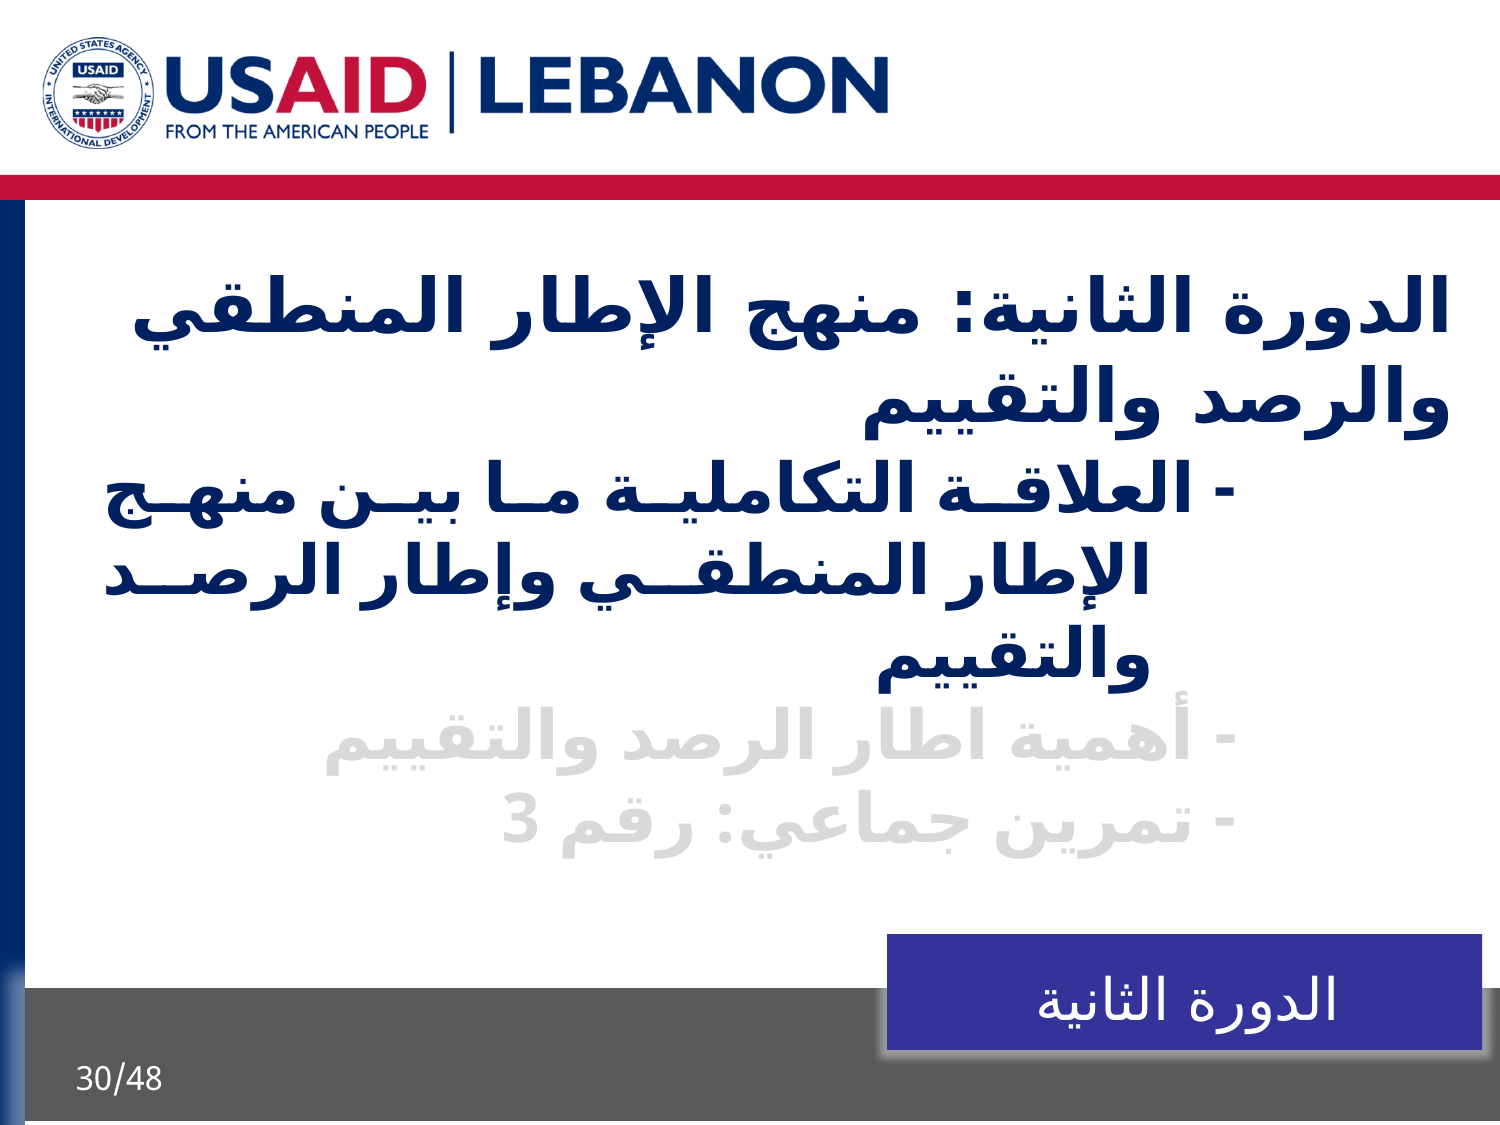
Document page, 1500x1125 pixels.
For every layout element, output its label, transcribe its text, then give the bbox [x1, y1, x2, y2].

text_box [23, 986, 1500, 1123]
text_box 30/48 [24, 1049, 214, 1106]
text_box الدورة الثانية [887, 947, 1488, 1048]
text_box الدورة الثالثة: مدخل الى منهج الإطار النتائجي [877, 986, 1494, 1062]
text_box الدورة الثانية: منهج الإطار المنطقي والرصد والتقييم [56, 249, 1470, 438]
picture [42, 37, 888, 149]
text_box - العلاقة التكاملية ما بين منهج الإطار المنطقي وإطار الرصد والتقييم - أهمية اطار الرصد والتقييم - تمرين جماعي: رقم 3 [87, 436, 1263, 864]
text_box [885, 932, 1484, 1052]
table_cell من الغرض الى الأثر [874, 986, 1498, 1065]
